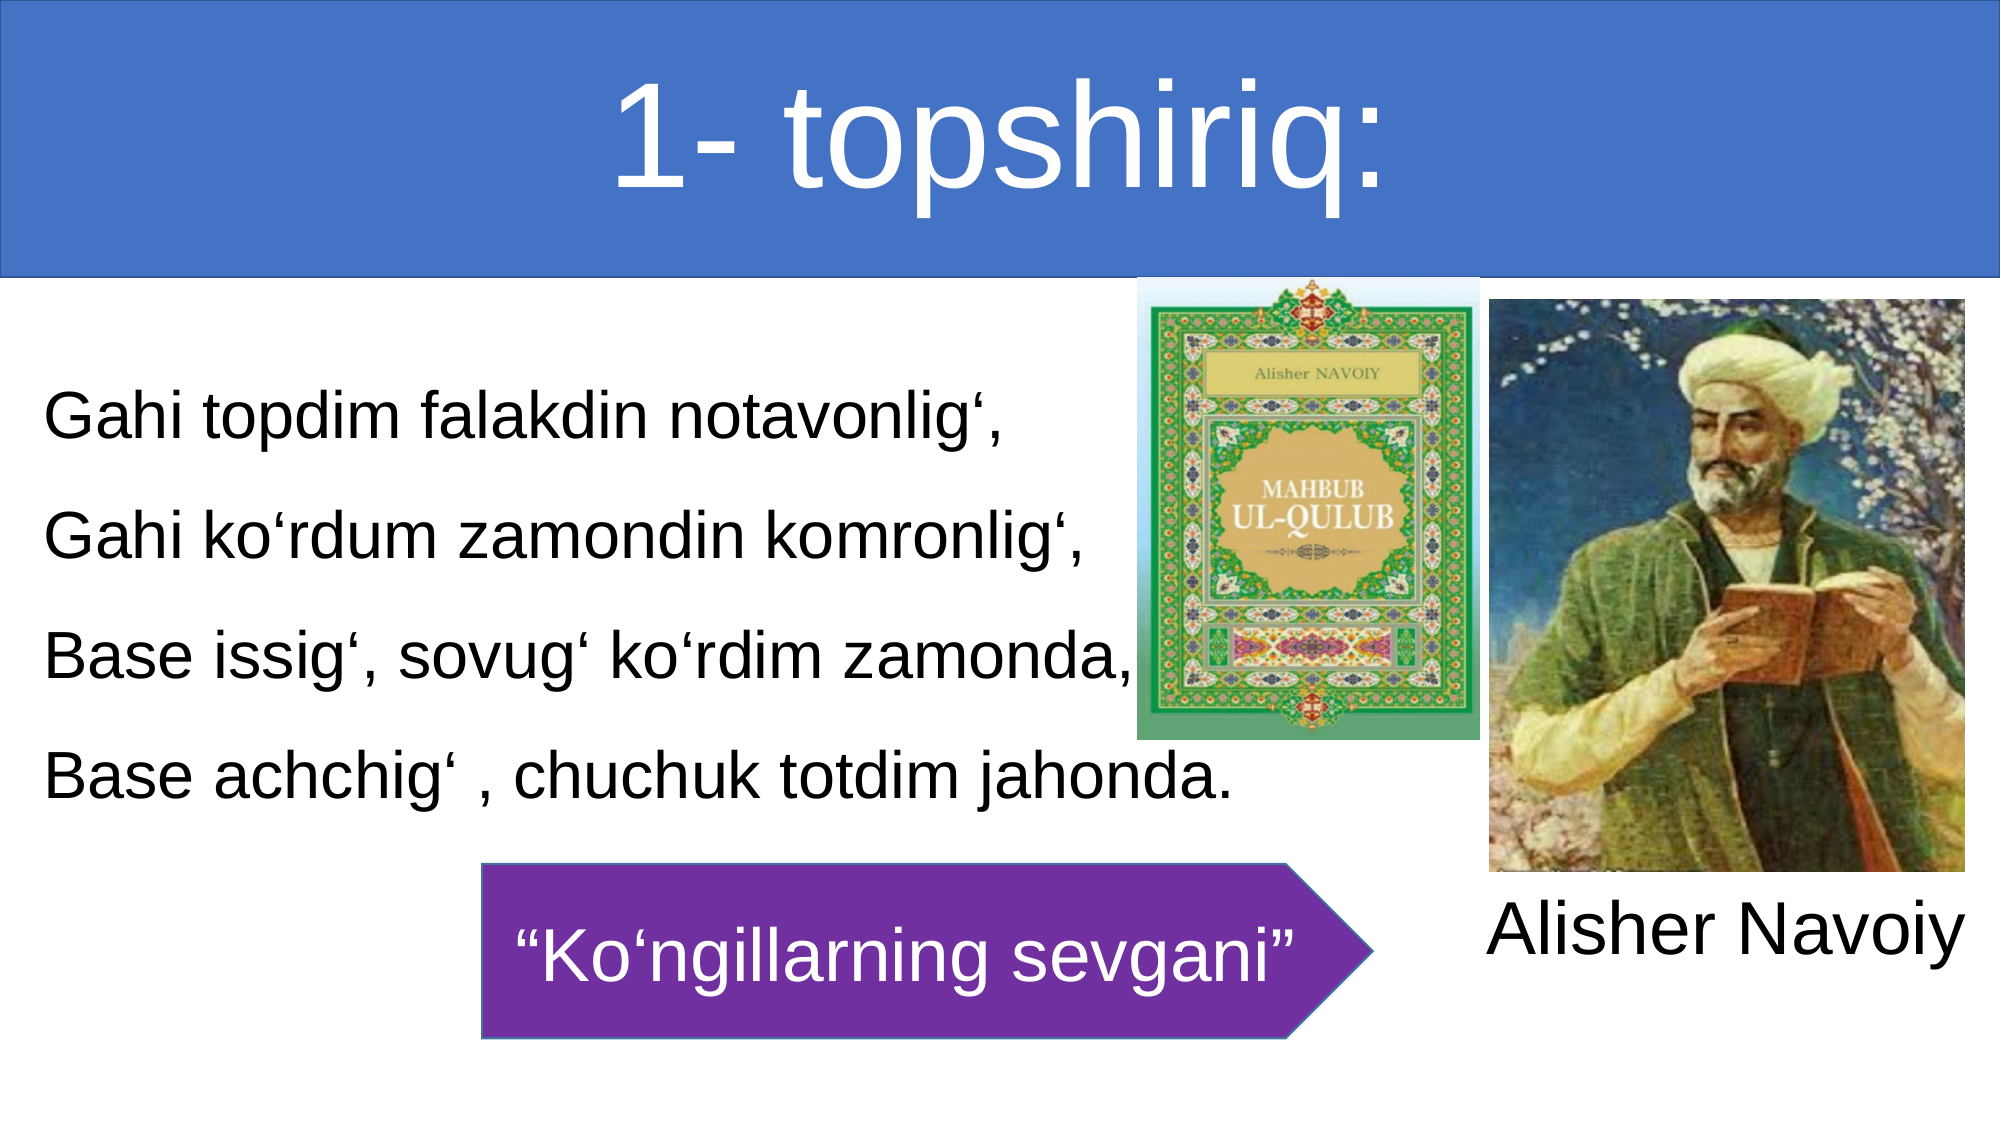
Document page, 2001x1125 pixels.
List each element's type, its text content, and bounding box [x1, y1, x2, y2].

picture [1137, 277, 1480, 740]
text_box “Ko‘ngillarning sevgani” [481, 862, 1375, 1040]
text_box Alisher Navoiy [1472, 871, 1982, 977]
text_box Gahi topdim falakdin notavonlig‘, Gahi ko‘rdum zamondin komronlig‘, Base issig‘, sovug‘ ko‘rdim zamonda, Base achchig‘ , chuchuk totdim jahonda. [28, 324, 1251, 820]
title 1- topshiriq: [0, 0, 2000, 278]
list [1489, 299, 1965, 872]
